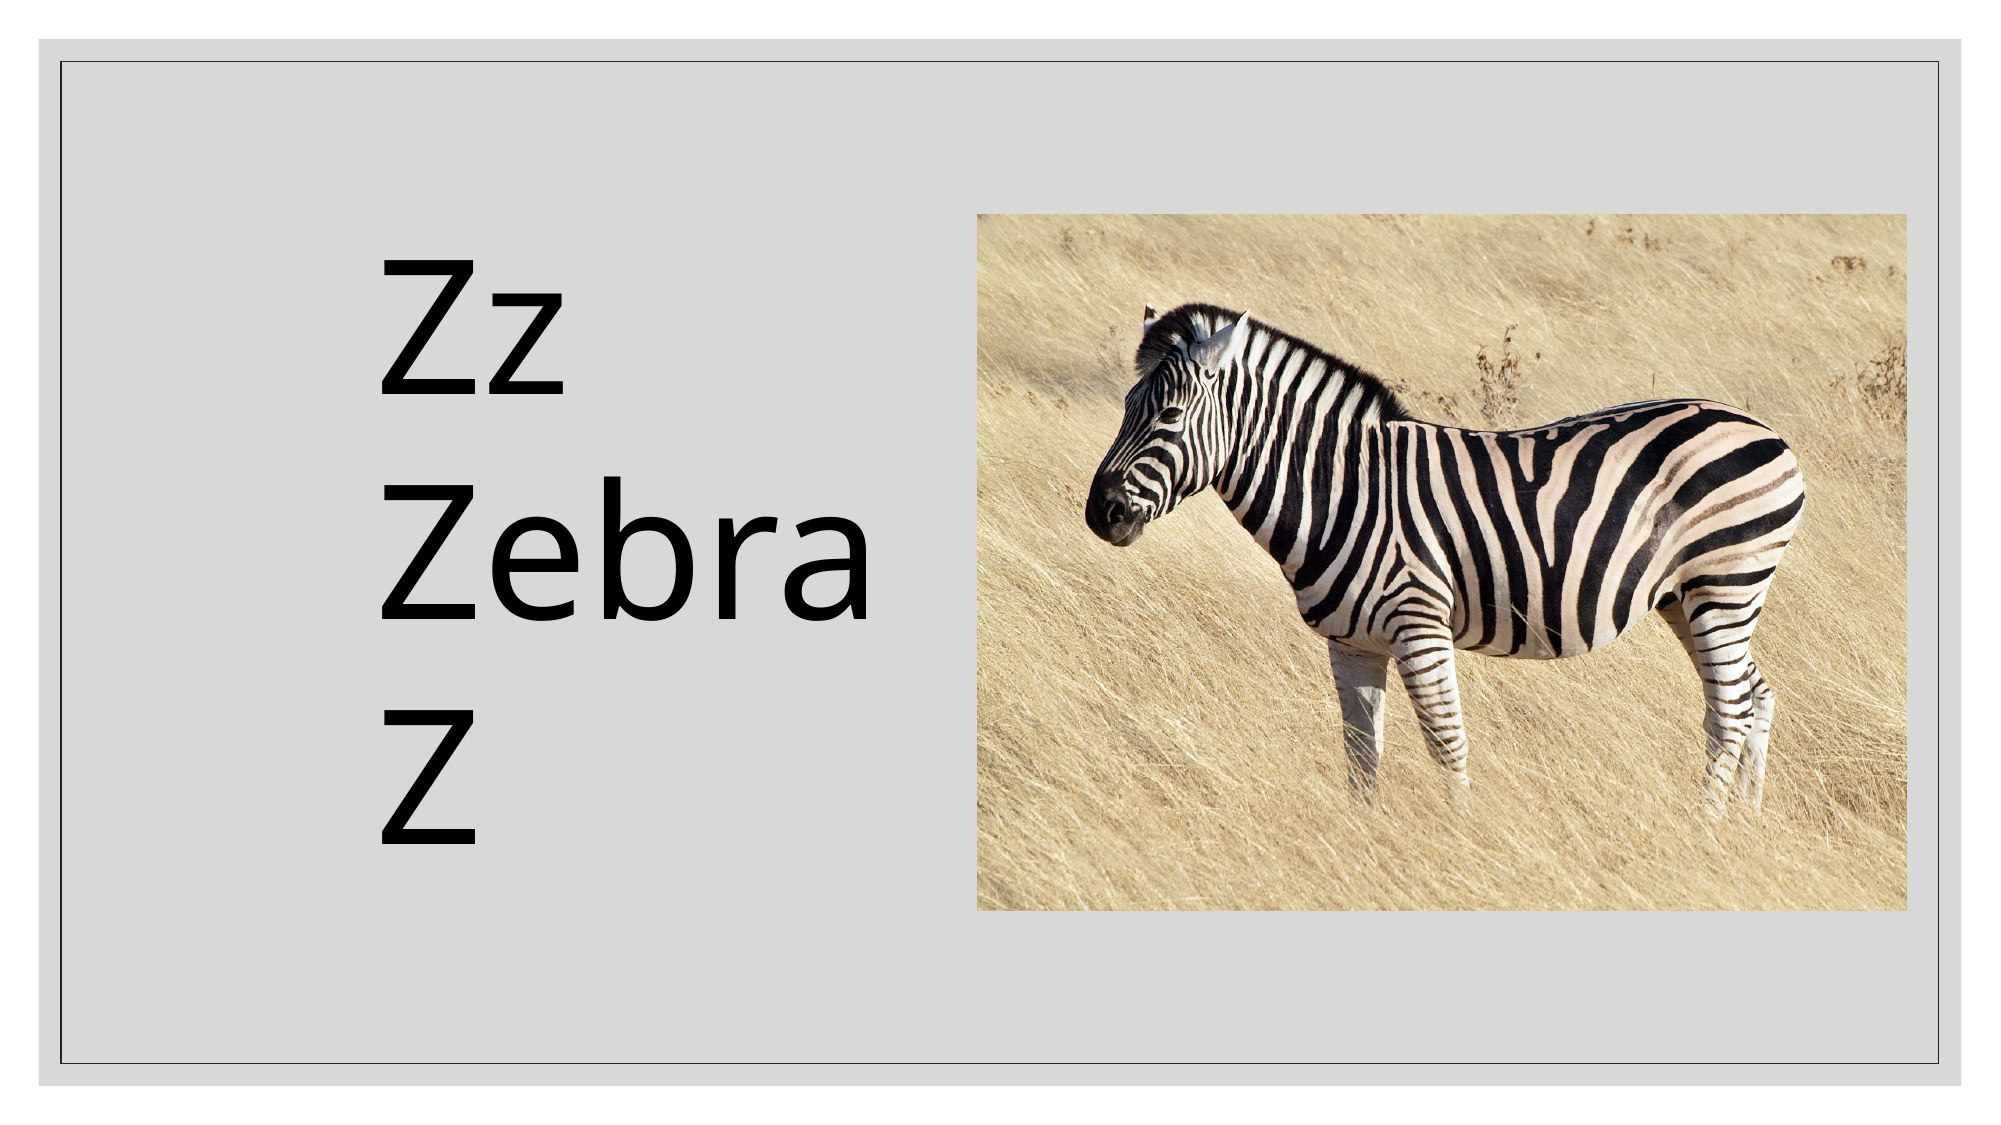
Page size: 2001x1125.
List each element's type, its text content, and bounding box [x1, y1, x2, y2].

text_box Zz Zebra Z [360, 199, 898, 890]
picture [977, 214, 1907, 911]
